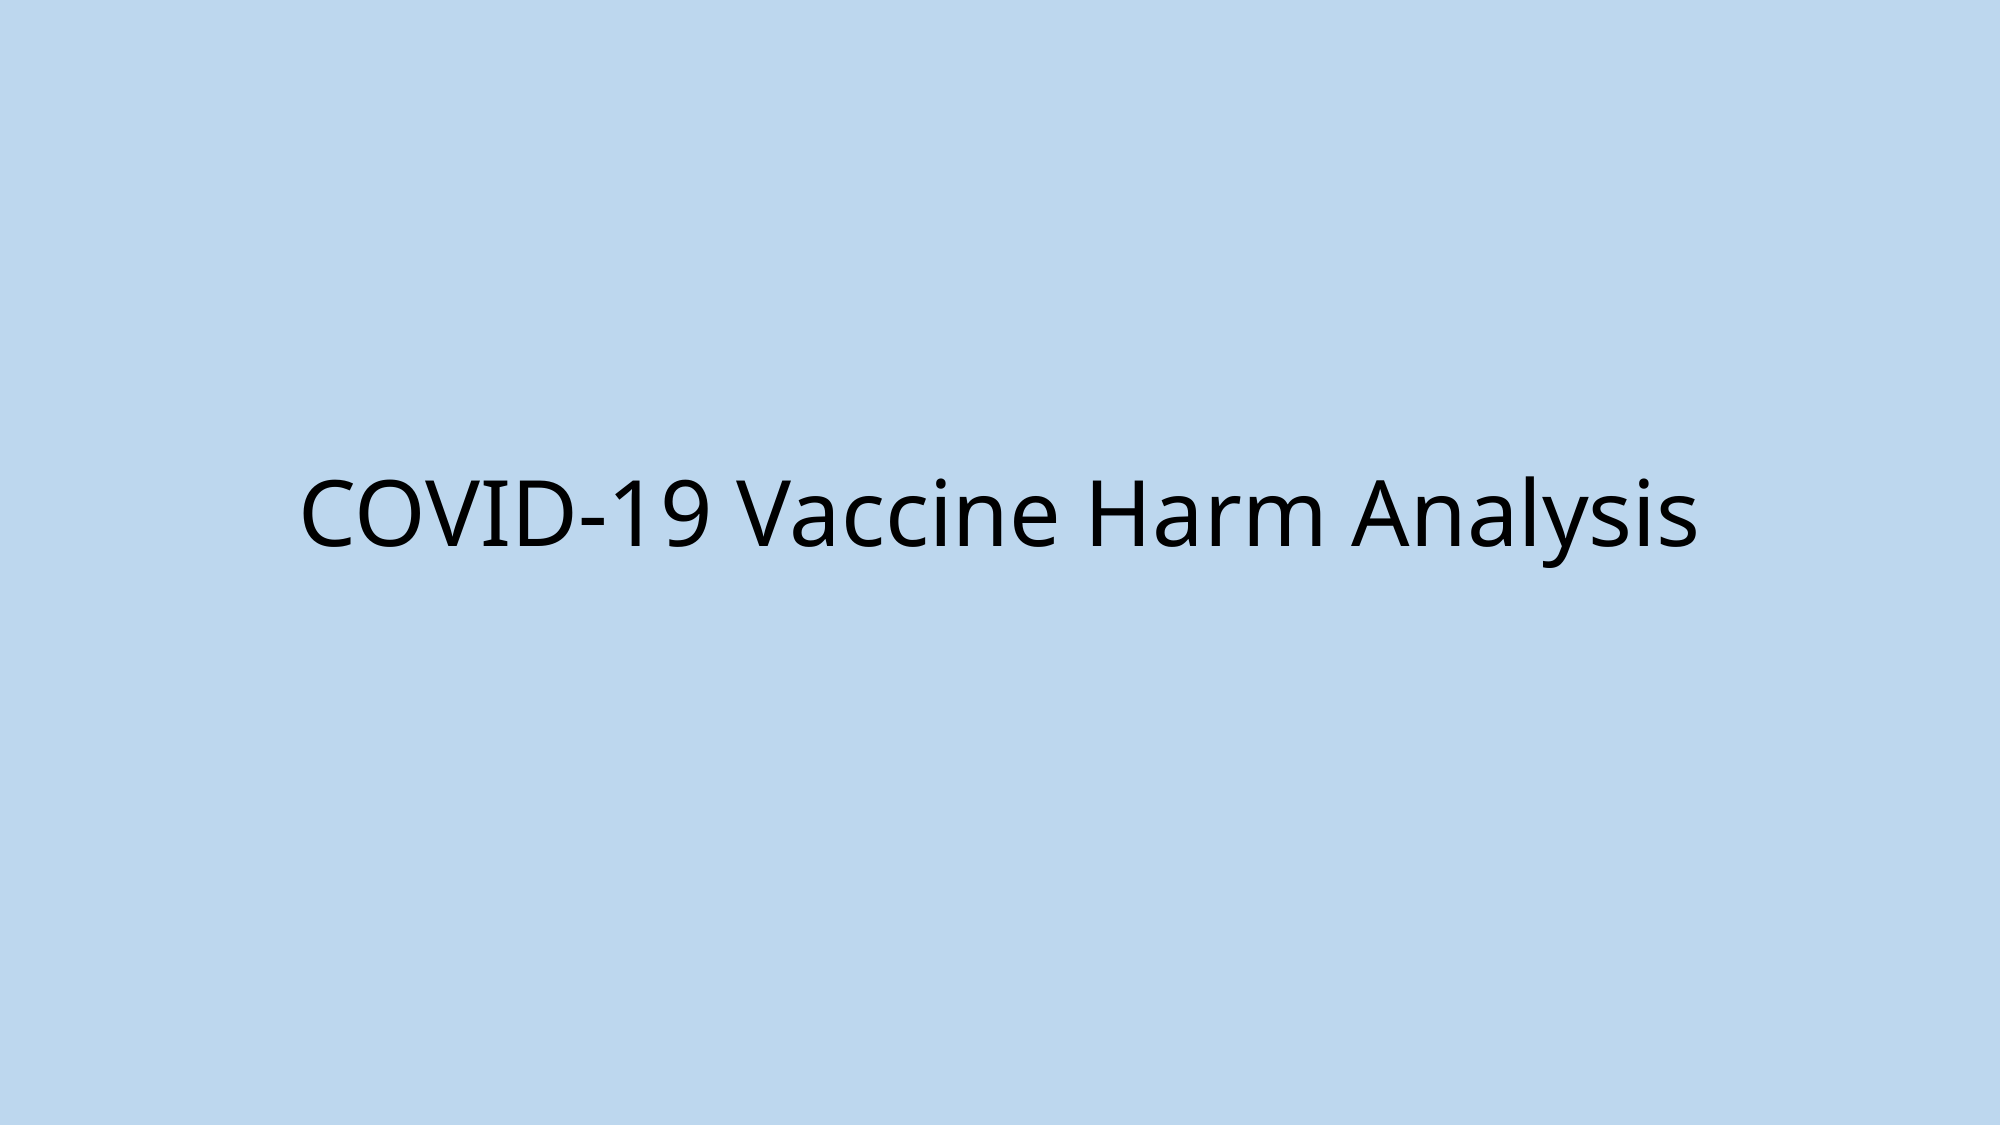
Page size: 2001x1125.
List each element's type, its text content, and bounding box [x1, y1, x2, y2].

title COVID-19 Vaccine Harm Analysis [137, 408, 1863, 626]
